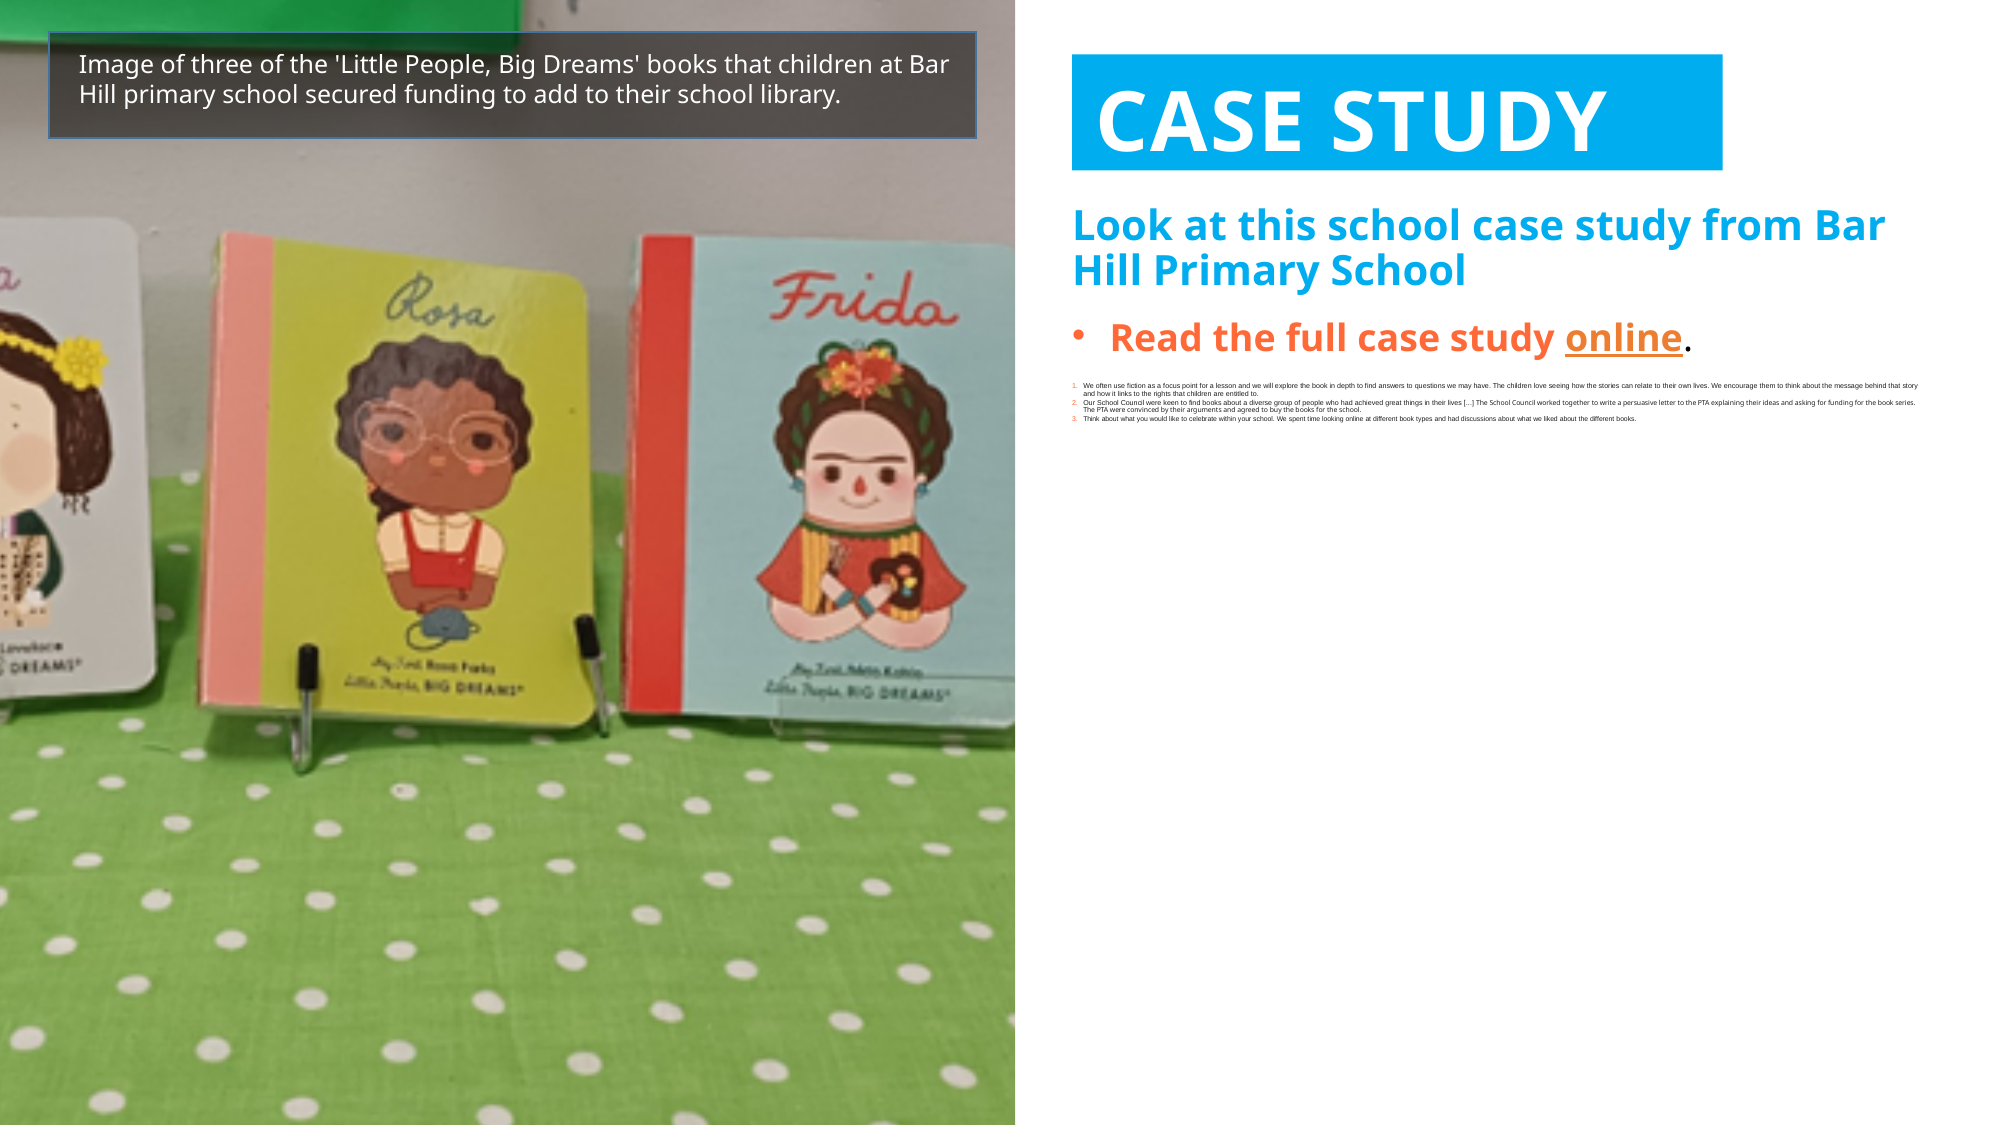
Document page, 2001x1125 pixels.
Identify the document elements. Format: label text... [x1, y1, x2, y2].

list CASE STUDY [1072, 54, 1723, 171]
text_box We often use fiction as a focus point for a lesson and we will explore the book in depth to find answers to questions we may have. The children love seeing how the stories can relate to their own lives. We encourage them to think about the message behind that story and how it links to the rights that children are entitled to. ​​Our School Council were keen to find books about a diverse group of people who had achieved great things in their lives [...] The School Council worked together to write a persuasive letter to the PTA explaining their ideas and asking for funding for the book series. The PTA were convinced by their arguments and agreed to buy the books for the school. Think about what you would like to celebrate within your school. We spent time looking online at different book types and had discussions about what we liked about the different books. [1072, 375, 1943, 436]
picture [0, 0, 1016, 1125]
list Look at this school case study from Bar Hill Primary School [1072, 197, 1943, 240]
list Read the full case study online. [1072, 306, 1943, 368]
